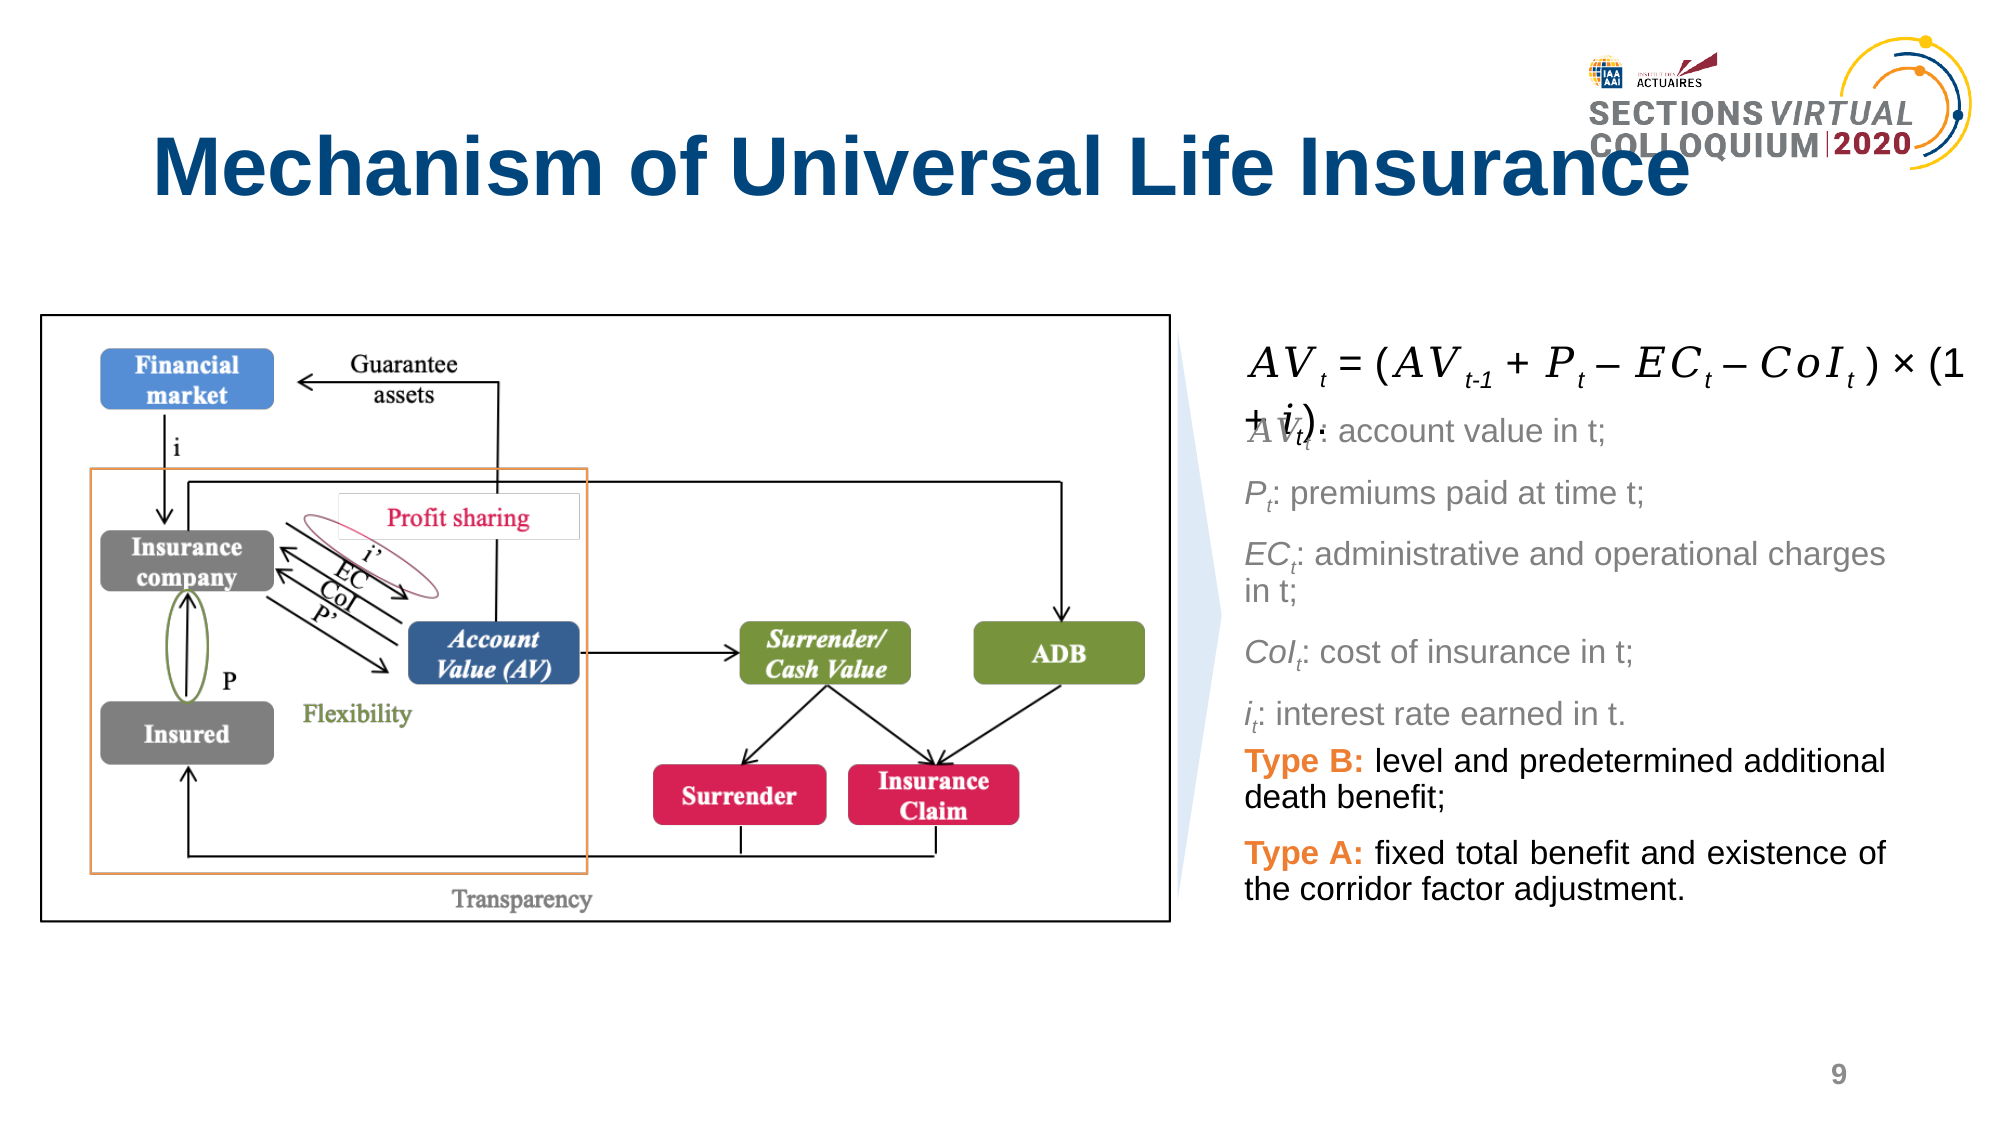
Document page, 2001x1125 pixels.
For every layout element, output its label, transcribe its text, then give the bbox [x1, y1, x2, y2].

slide_number 9 [1412, 1042, 1863, 1103]
text_box [1177, 330, 1223, 901]
text_box 𝐴𝑉t : account value in t; Pt: premiums paid at time t; ECt: administrative and operational charges in t; CoIt: cost of insurance in t; it: interest rate earned in t. [1229, 402, 1903, 726]
text_box 𝐴𝑉t = (𝐴𝑉t-1 + 𝑃t – 𝐸𝐶t – 𝐶𝑜𝐼t ) × (1 + 𝑖t). [1229, 328, 1981, 458]
picture [1588, 31, 1972, 170]
text_box Type B: level and predetermined additional death benefit; Type A: fixed total benefit and existence of the corridor factor adjustment. [1229, 736, 1903, 907]
title Mechanism of Universal Life Insurance [137, 59, 1863, 278]
picture [40, 314, 1171, 930]
